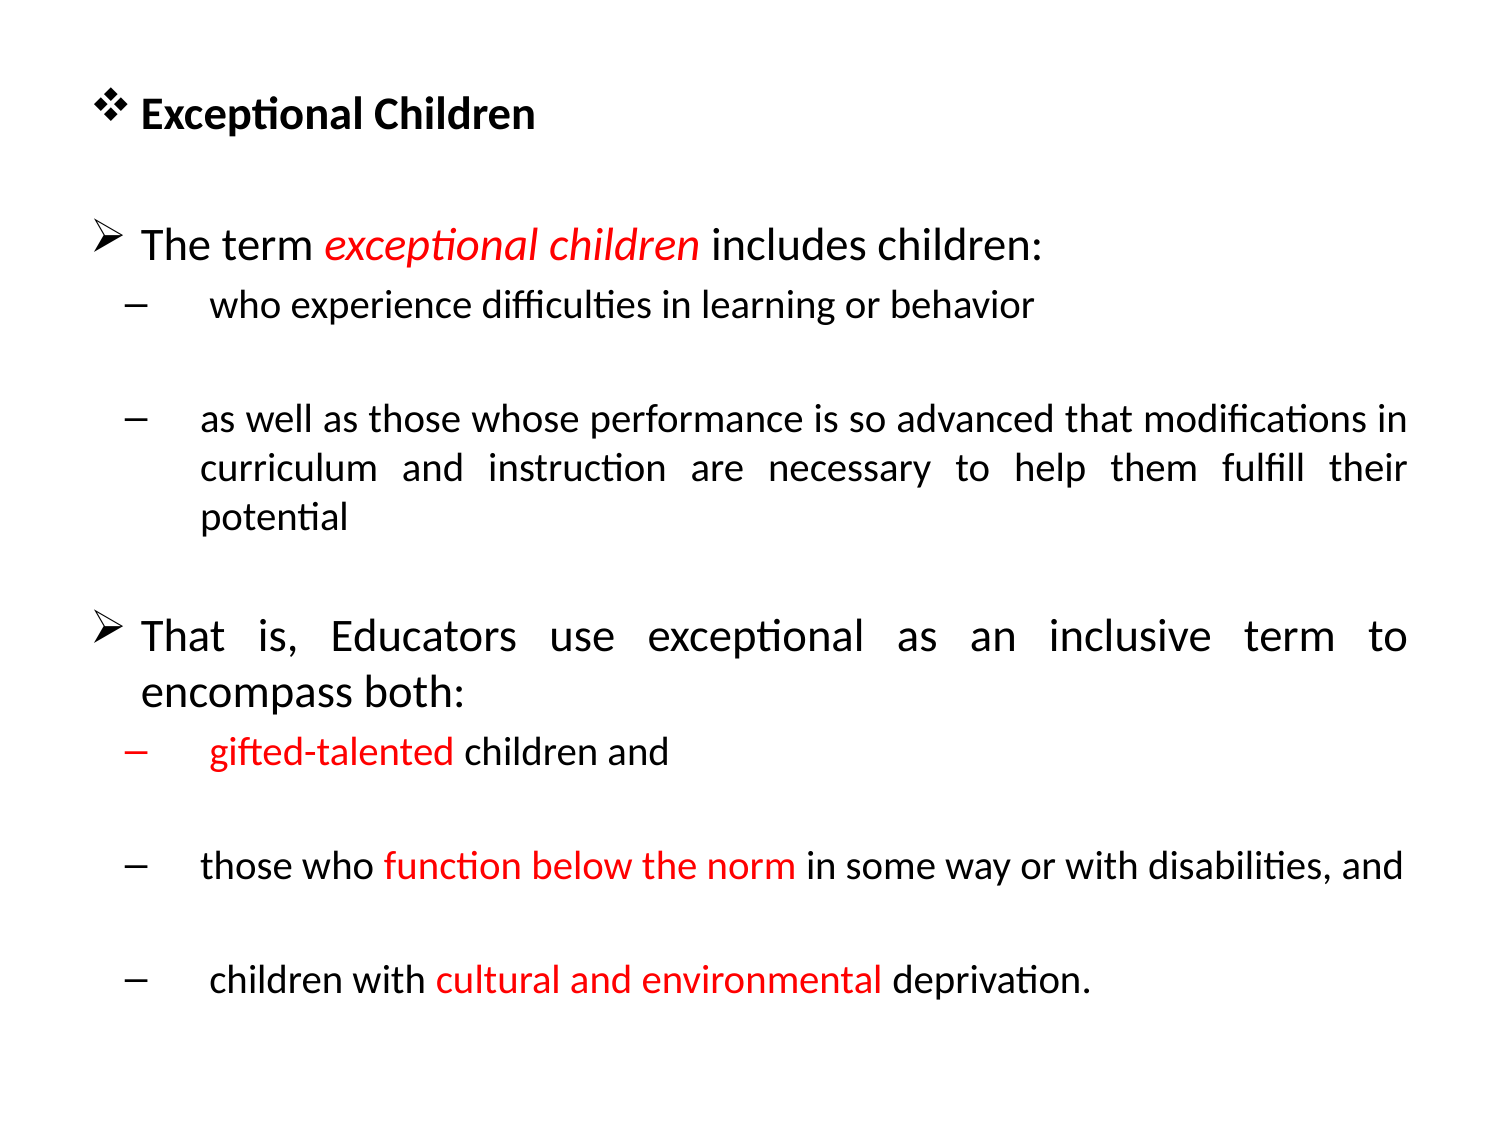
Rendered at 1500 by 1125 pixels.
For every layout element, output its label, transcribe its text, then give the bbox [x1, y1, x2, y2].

list Exceptional Children The term exceptional children includes children: who experience difficulties in learning or behavior as well as those whose performance is so advanced that modifications in curriculum and instruction are necessary to help them fulfill their potential That is, Educators use exceptional as an inclusive term to encompass both: gifted-talented children and those who function below the norm in some way or with disabilities, and children with cultural and environmental deprivation. [75, 75, 1425, 1088]
